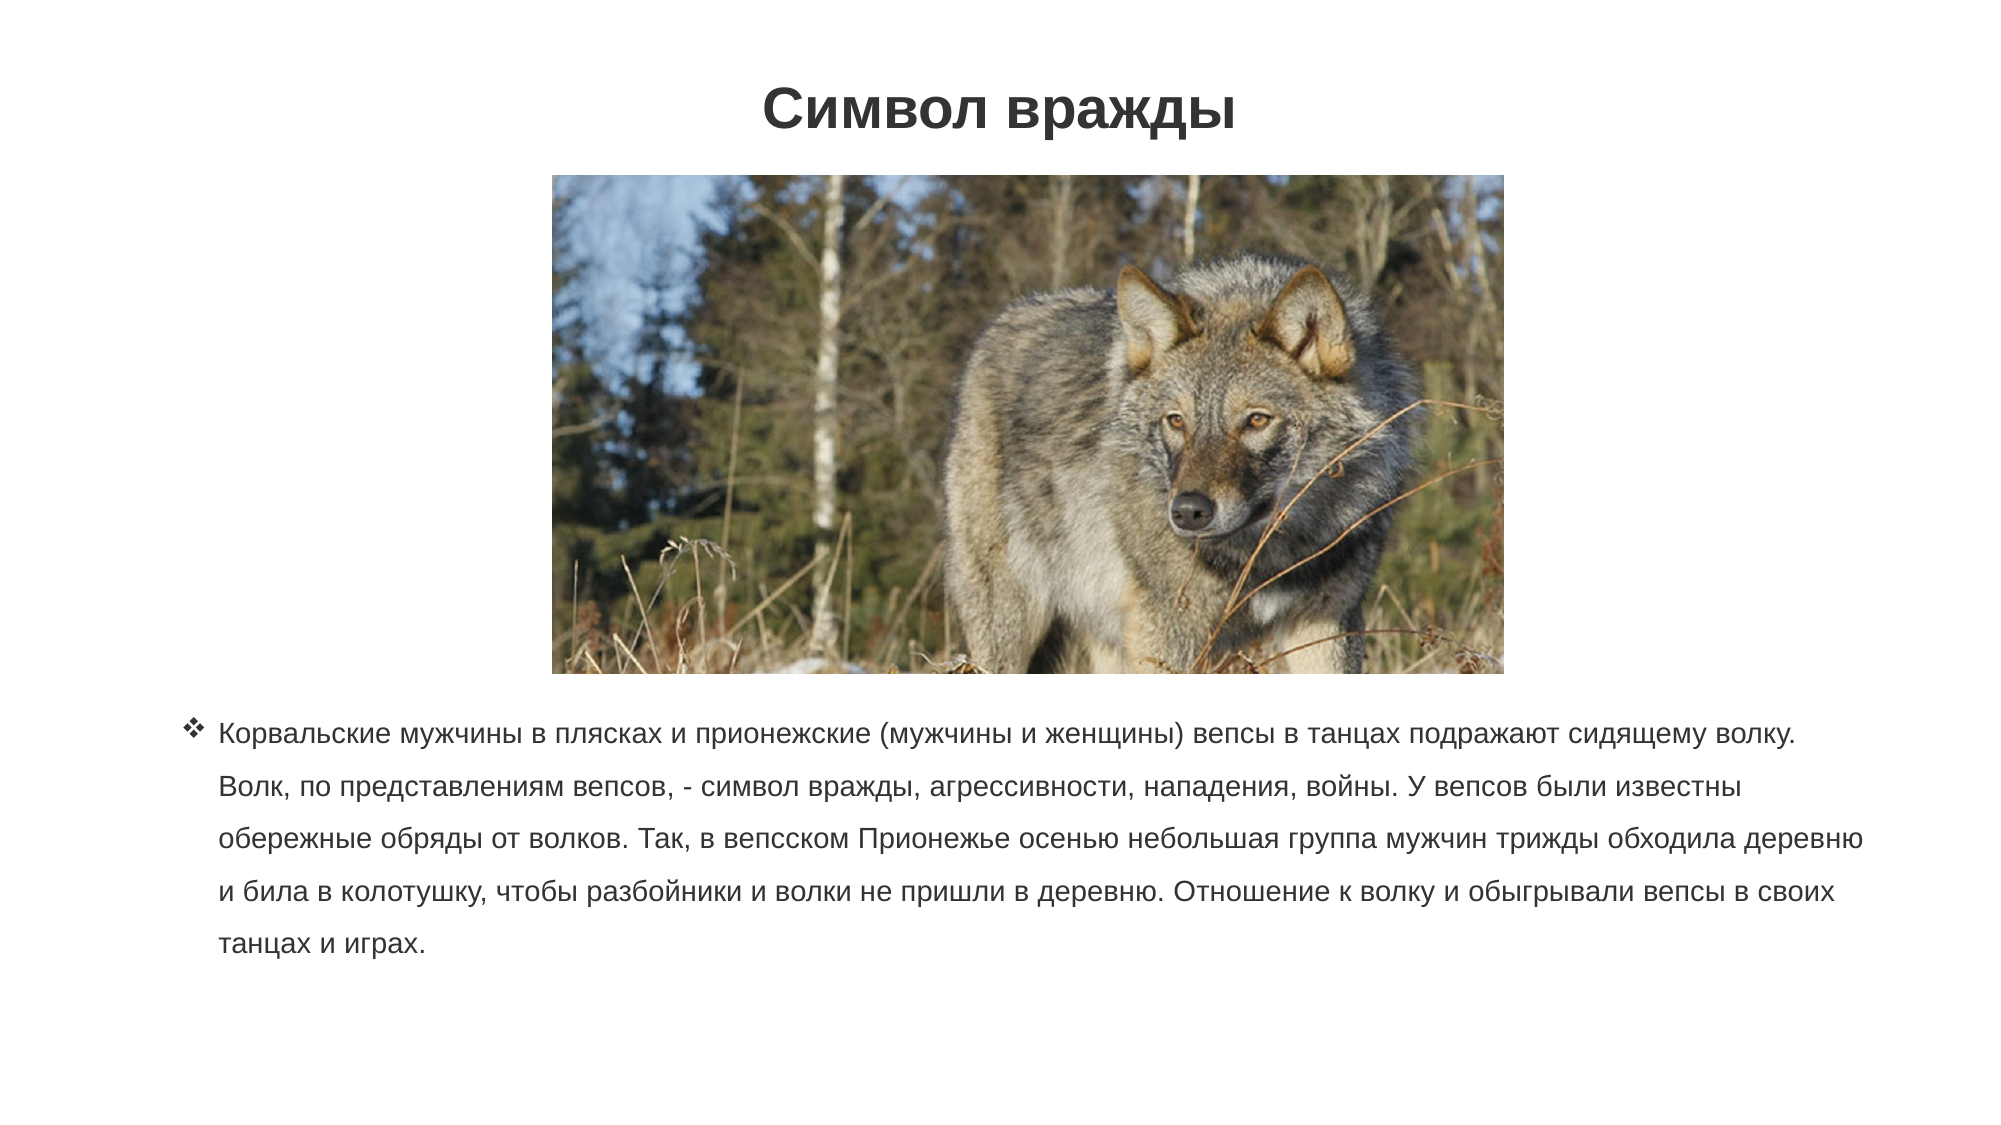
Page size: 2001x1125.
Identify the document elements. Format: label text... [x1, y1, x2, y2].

picture [552, 175, 1504, 674]
list Корвальские мужчины в плясках и прионежские (мужчины и женщины) вепсы в танцах подражают сидящему волку. Волк, по представлениям вепсов, - символ вражды, агрессивности, нападения, войны. У вепсов были известны обережные обряды от волков. Так, в вепсском Прионежье осенью небольшая группа мужчин трижды обходила деревню и била в колотушку, чтобы разбойники и волки не пришли в деревню. Отношение к волку и обыгрывали вепсы в своих танцах и играх. [165, 689, 1891, 1039]
title Символ вражды [137, 59, 1863, 160]
